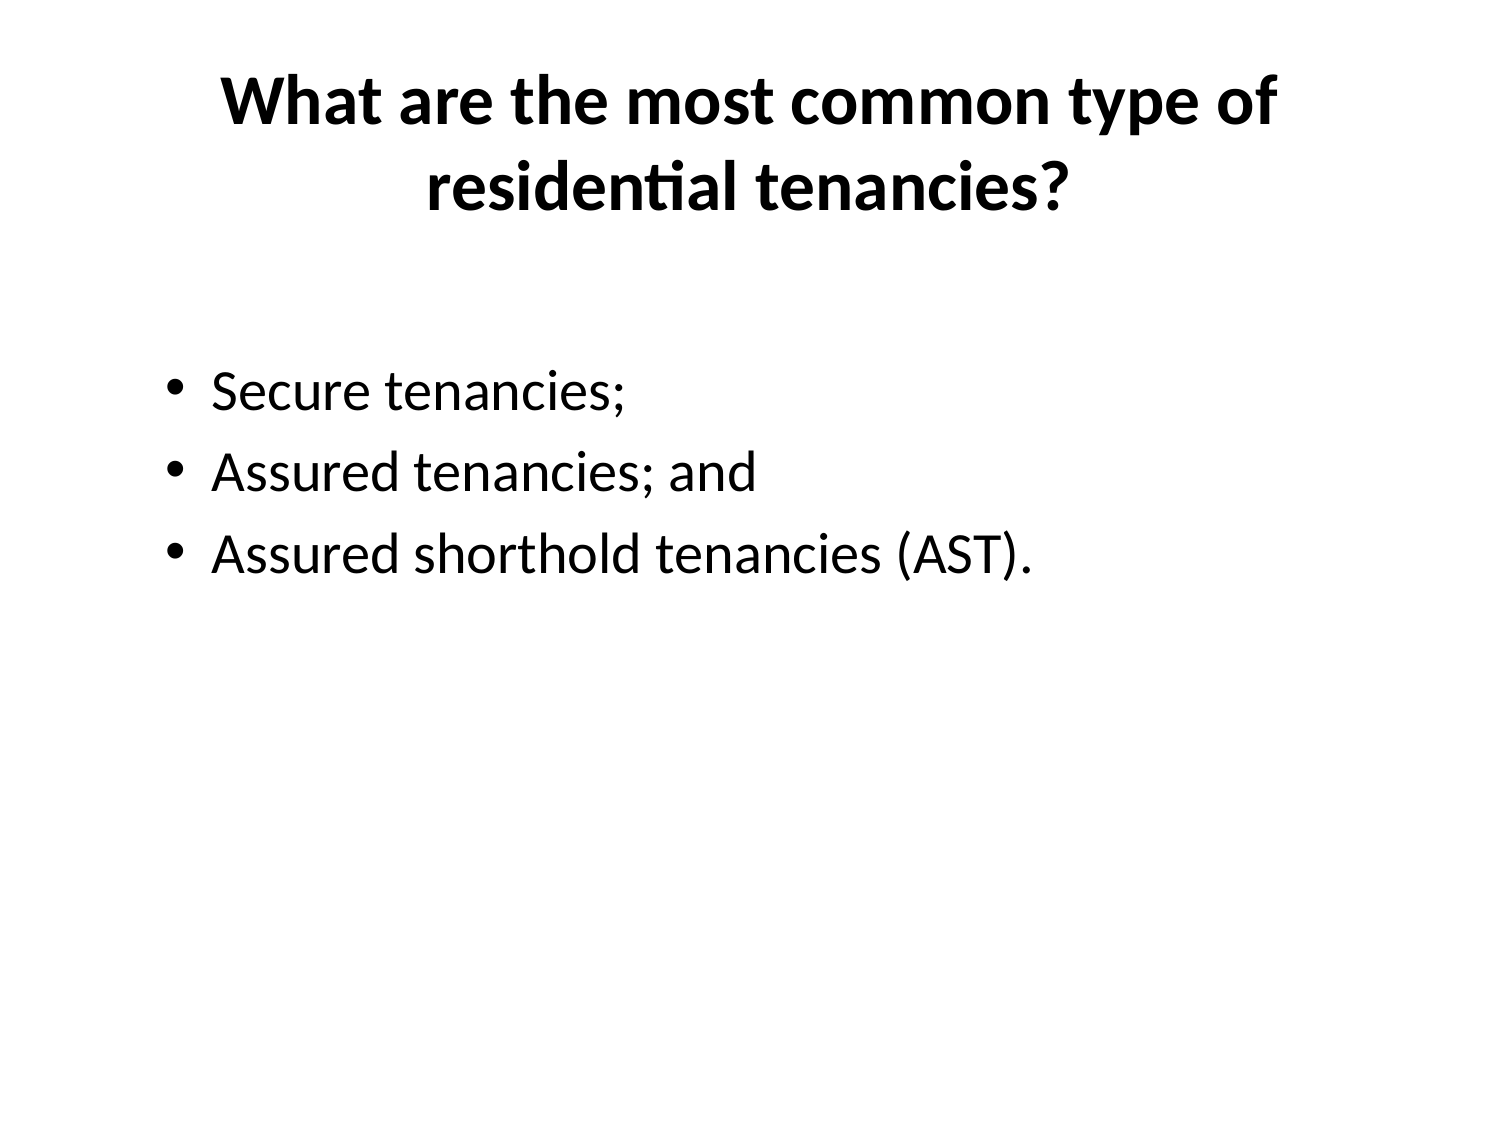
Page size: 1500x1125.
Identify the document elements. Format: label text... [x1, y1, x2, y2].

list Secure tenancies; Assured tenancies; and Assured shorthold tenancies (AST). [75, 262, 1425, 1005]
title What are the most common type of residential tenancies? [75, 45, 1425, 233]
